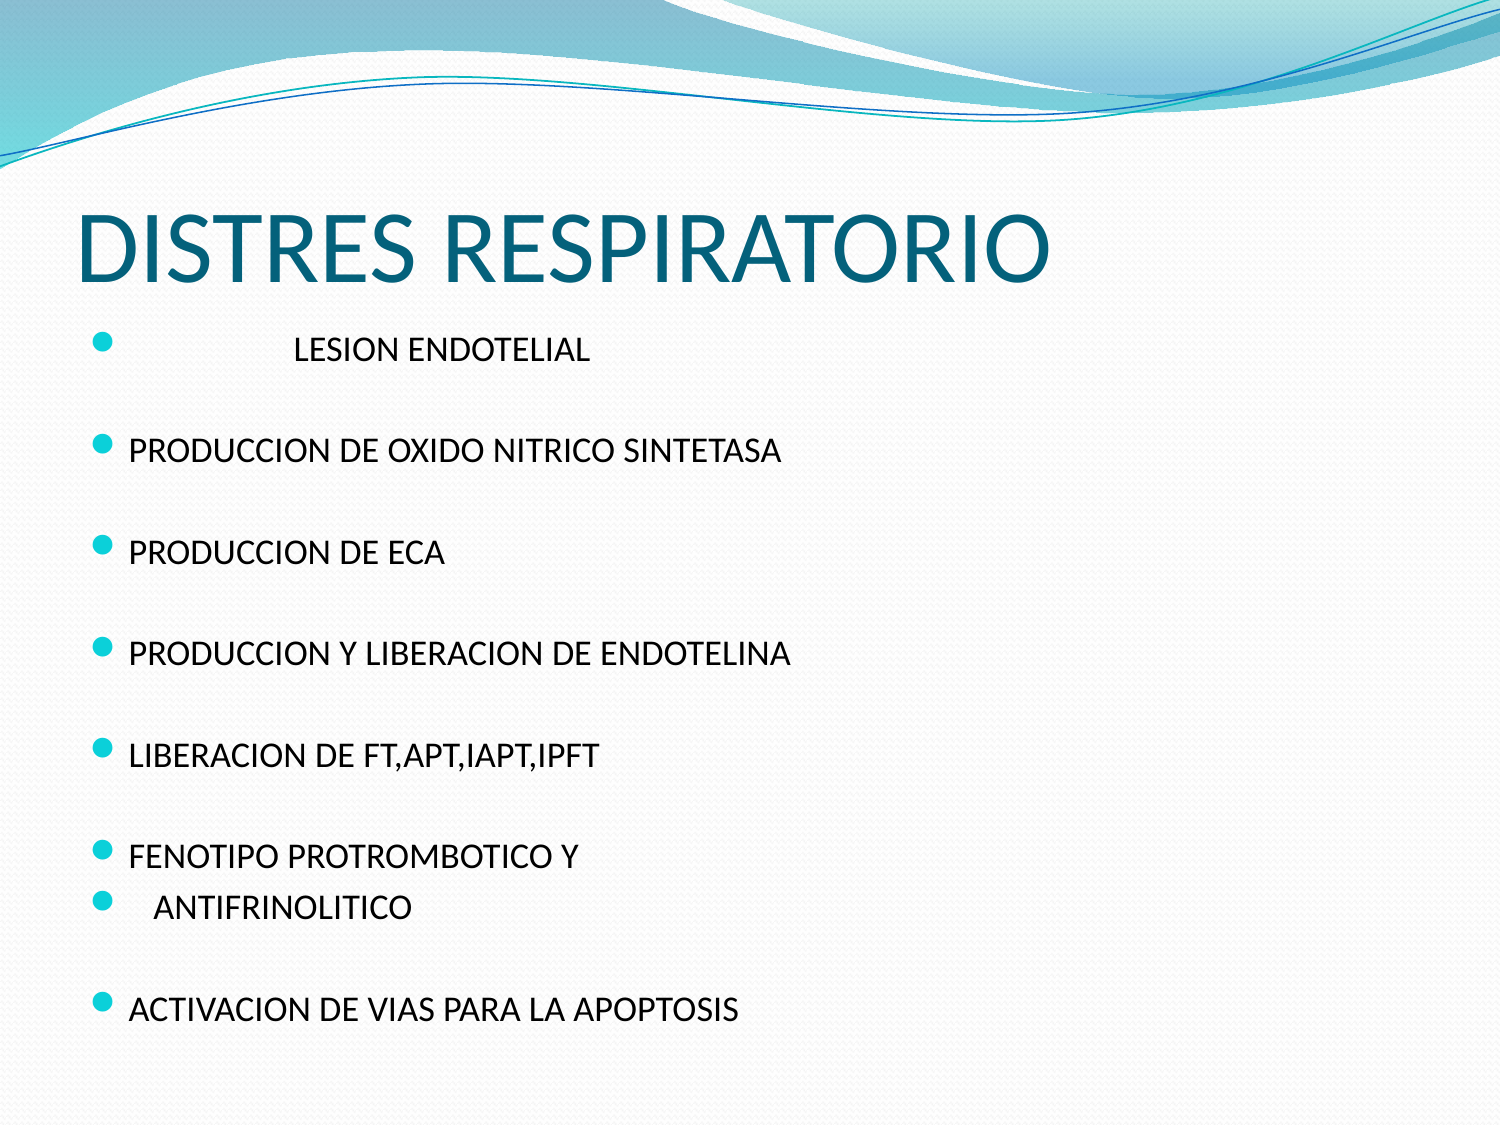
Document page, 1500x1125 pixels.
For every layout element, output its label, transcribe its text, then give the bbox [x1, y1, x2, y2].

title DISTRES RESPIRATORIO [75, 115, 1425, 303]
list LESION ENDOTELIAL PRODUCCION DE OXIDO NITRICO SINTETASA PRODUCCION DE ECA PRODUCCION Y LIBERACION DE ENDOTELINA LIBERACION DE FT,APT,IAPT,IPFT FENOTIPO PROTROMBOTICO Y ANTIFRINOLITICO ACTIVACION DE VIAS PARA LA APOPTOSIS [75, 317, 1425, 1038]
